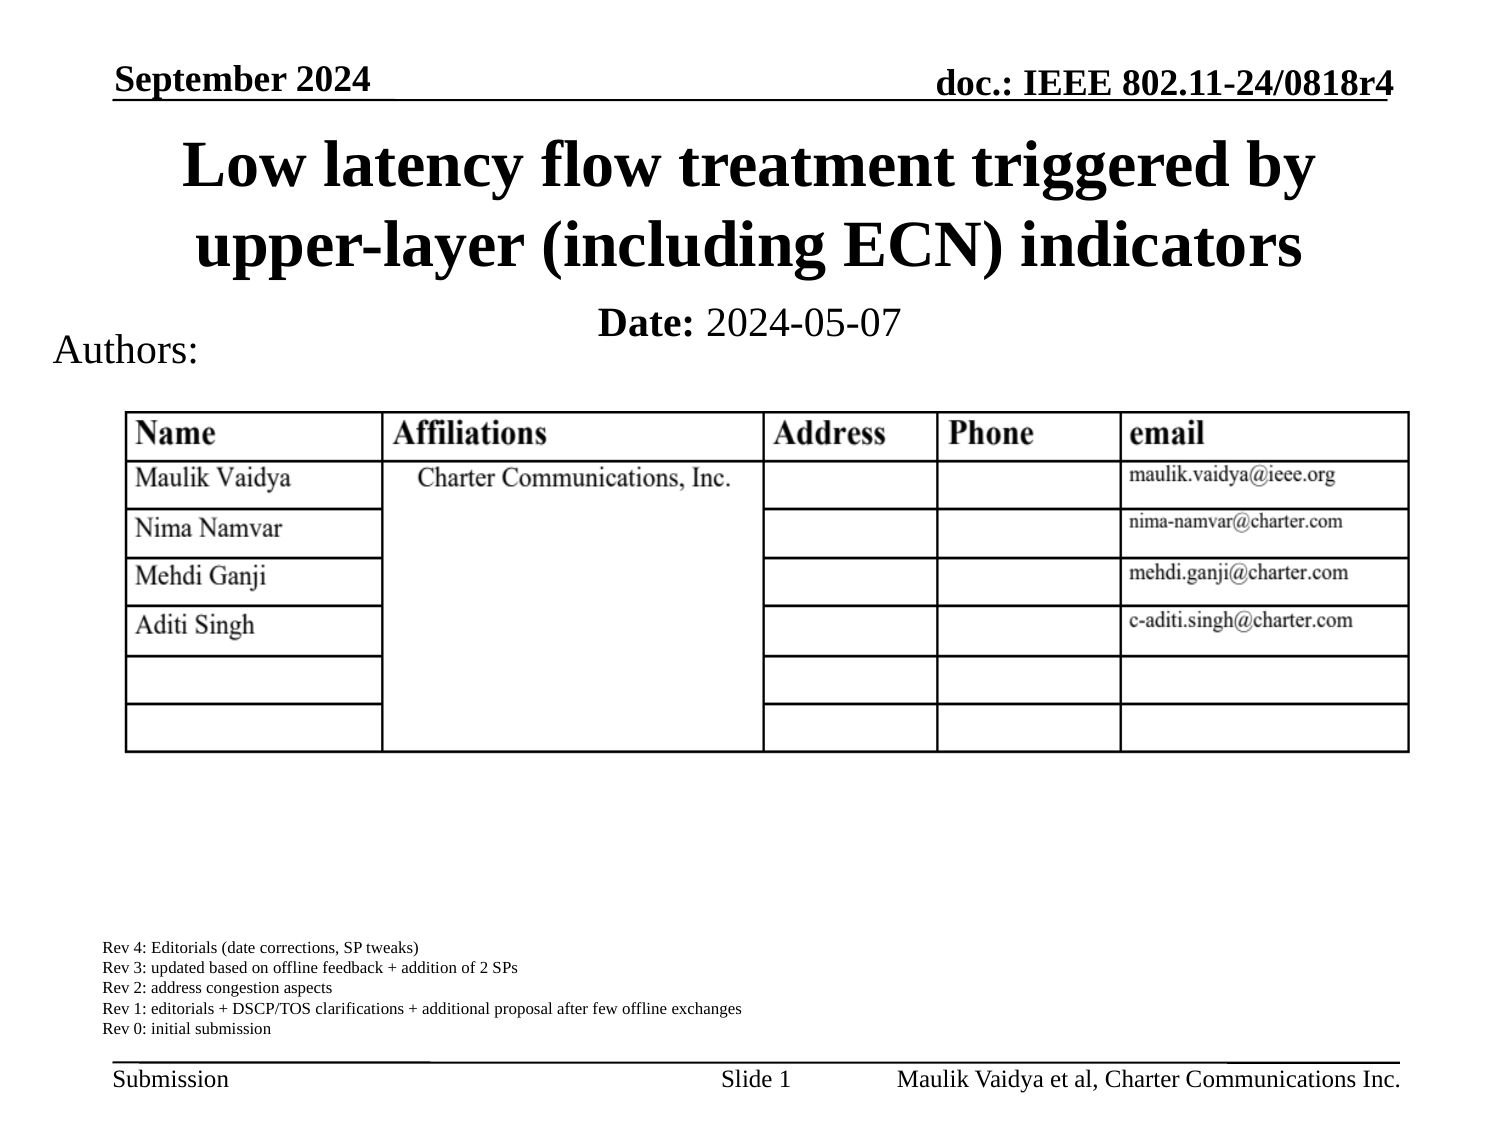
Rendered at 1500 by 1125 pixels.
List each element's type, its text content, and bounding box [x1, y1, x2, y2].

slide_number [114, 54, 493, 100]
title Low latency flow treatment triggered by upper-layer (including ECN) indicators [112, 112, 1388, 287]
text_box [114, 411, 1415, 791]
slide_number Slide 1 [712, 1061, 800, 1123]
footer Maulik Vaidya et al, Charter Communications Inc. [878, 1061, 1402, 1093]
text_box Rev 4: Editorials (date corrections, SP tweaks) Rev 3: updated based on offline feedback + addition of 2 SPs Rev 2: address congestion aspects Rev 1: editorials + DSCP/TOS clarifications + additional proposal after few offline exchanges Rev 0: initial submission [87, 928, 1322, 1047]
list Date: 2024-05-07 [112, 287, 1388, 353]
text_box Authors: [37, 314, 275, 377]
